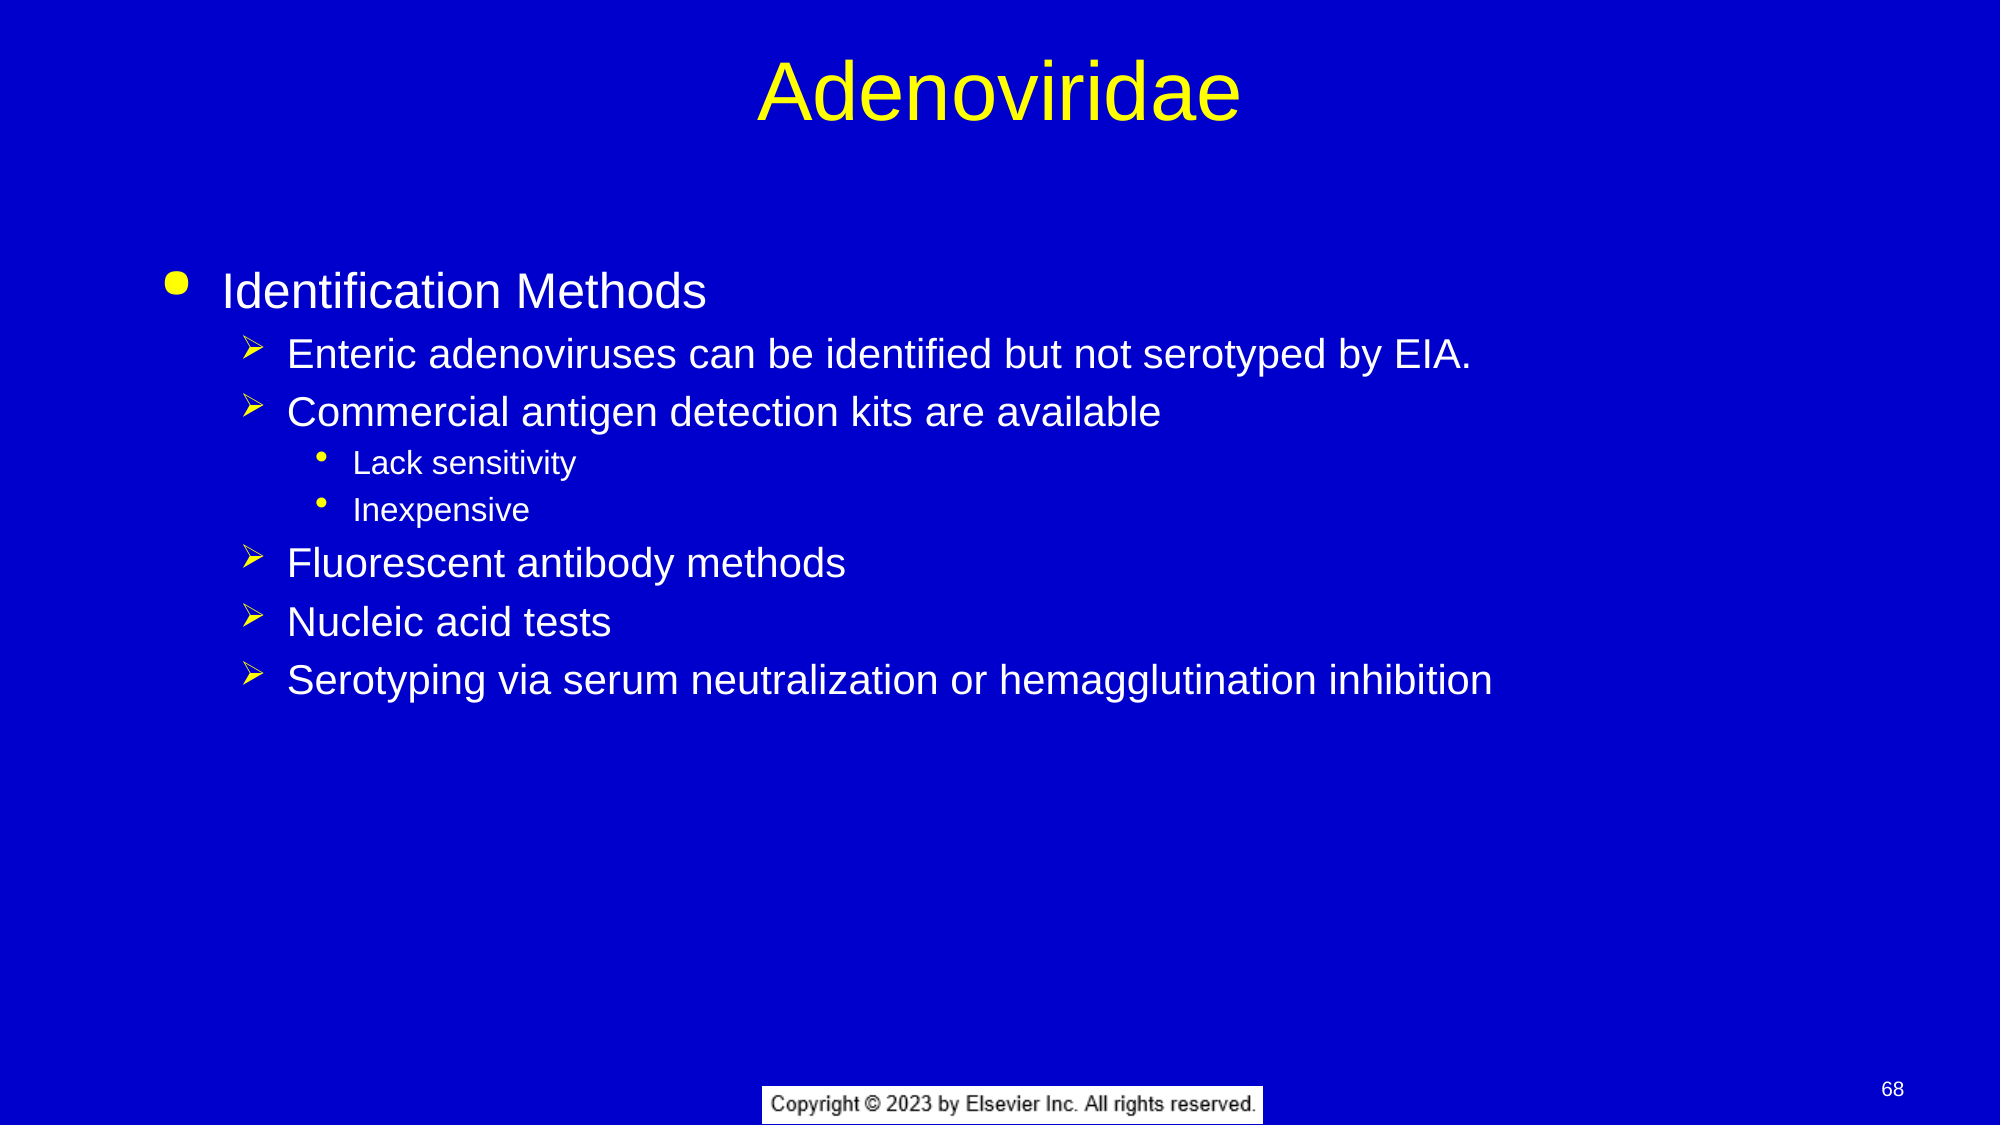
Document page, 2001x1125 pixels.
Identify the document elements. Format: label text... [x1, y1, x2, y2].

title Adenoviridae [149, 37, 1851, 238]
list Identification Methods Enteric adenoviruses can be identified but not serotyped by EIA. Commercial antigen detection kits are available Lack sensitivity Inexpensive Fluorescent antibody methods Nucleic acid tests Serotyping via serum neutralization or hemagglutination inhibition [149, 249, 1851, 982]
picture [762, 1086, 1263, 1124]
